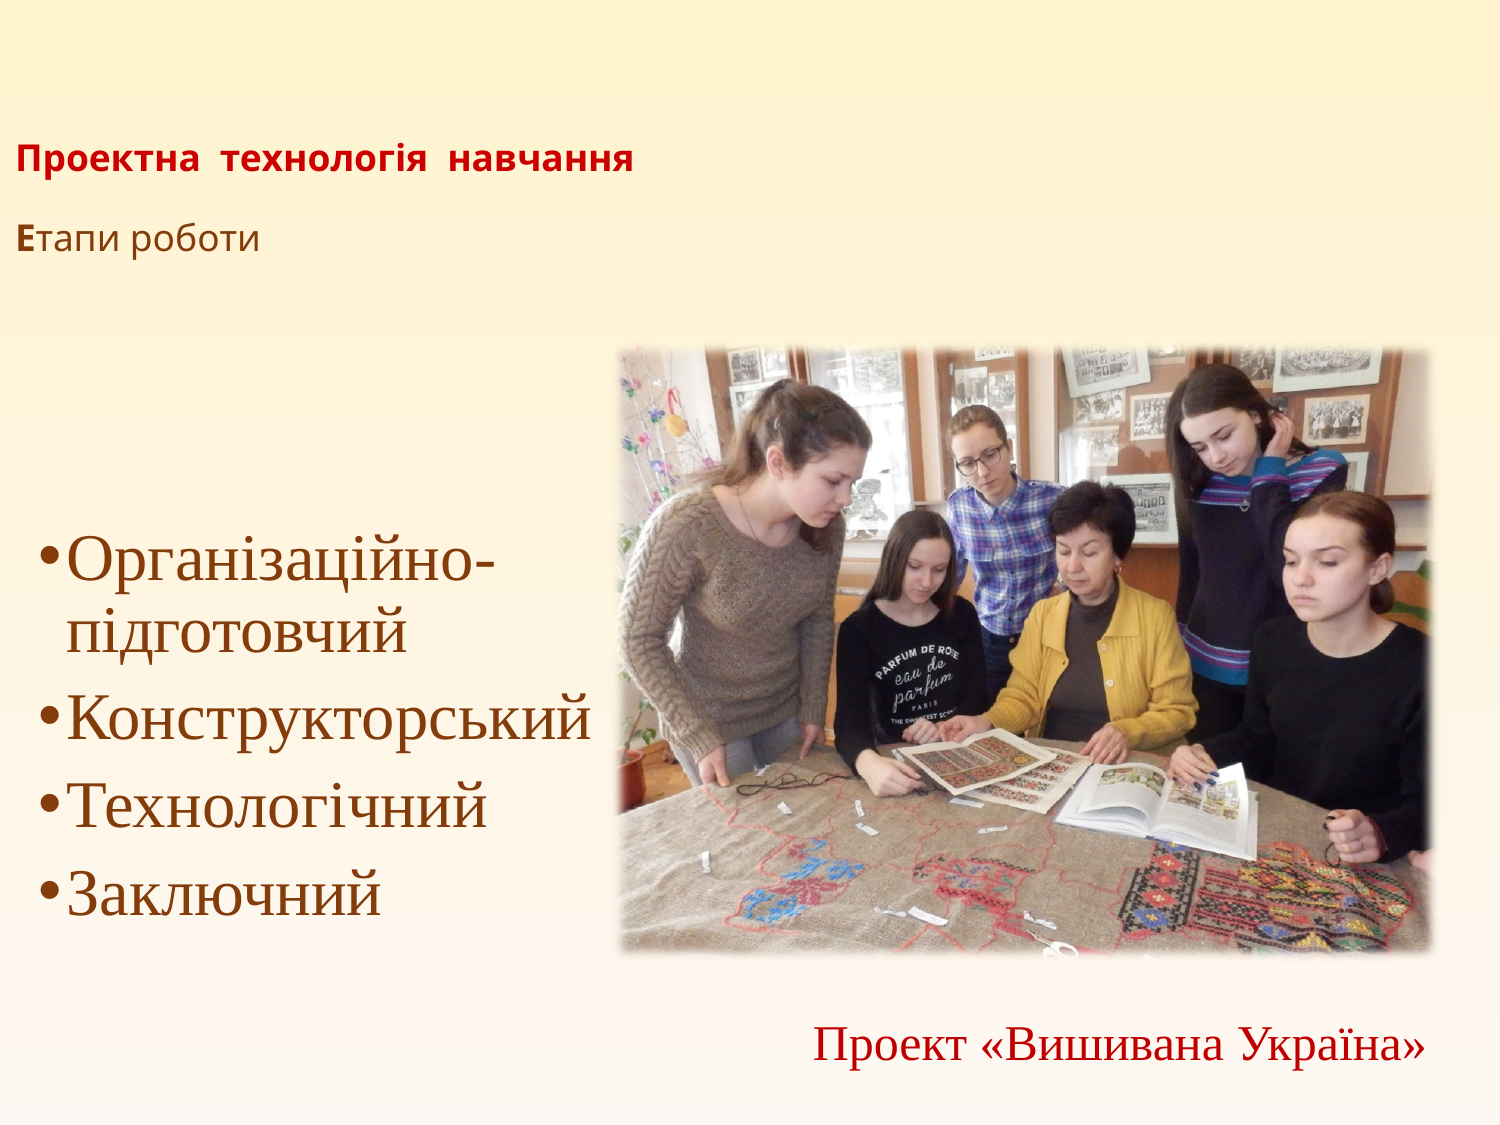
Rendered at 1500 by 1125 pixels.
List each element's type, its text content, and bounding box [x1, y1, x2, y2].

picture [608, 337, 1442, 964]
text_box Проект «Вишивана Україна» [798, 1003, 1443, 1078]
title Проектна технологія навчання Етапи роботи [0, 52, 1331, 268]
list Організаційно-підготовчий Конструкторський Технологічний Заключний [23, 515, 707, 1125]
